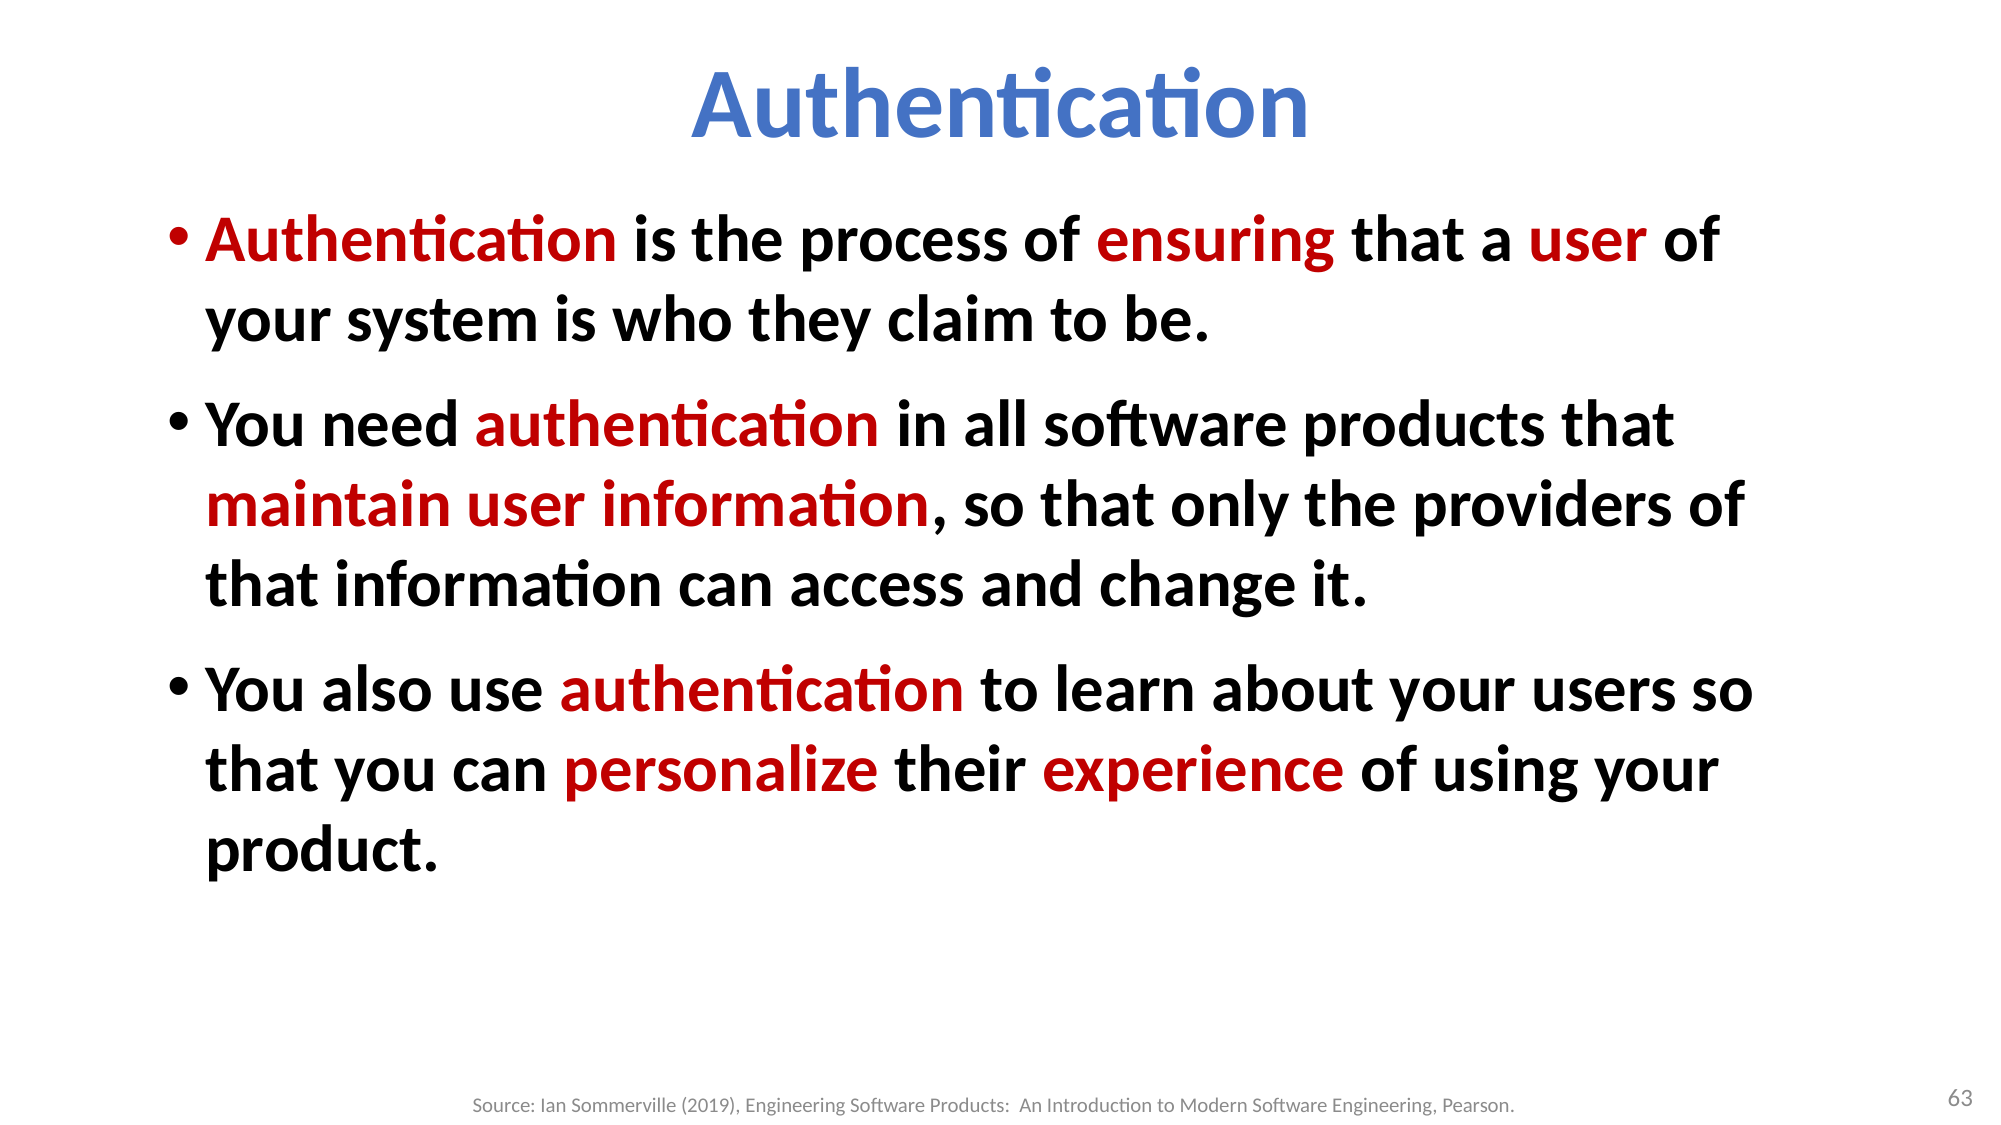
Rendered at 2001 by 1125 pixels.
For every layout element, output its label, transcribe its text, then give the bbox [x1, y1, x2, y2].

list Authentication is the process of ensuring that a user of your system is who they claim to be. You need authentication in all software products that maintain user information, so that only the providers of that information can access and change it. You also use authentication to learn about your users so that you can personalize their experience of using your product. [153, 187, 1854, 1070]
title Authentication [326, 19, 1677, 175]
slide_number 63 [1830, 1076, 1989, 1116]
footer Source: Ian Sommerville (2019), Engineering Software Products: An Introduction to Modern Software Engineering, Pearson. [350, 1082, 1638, 1125]
